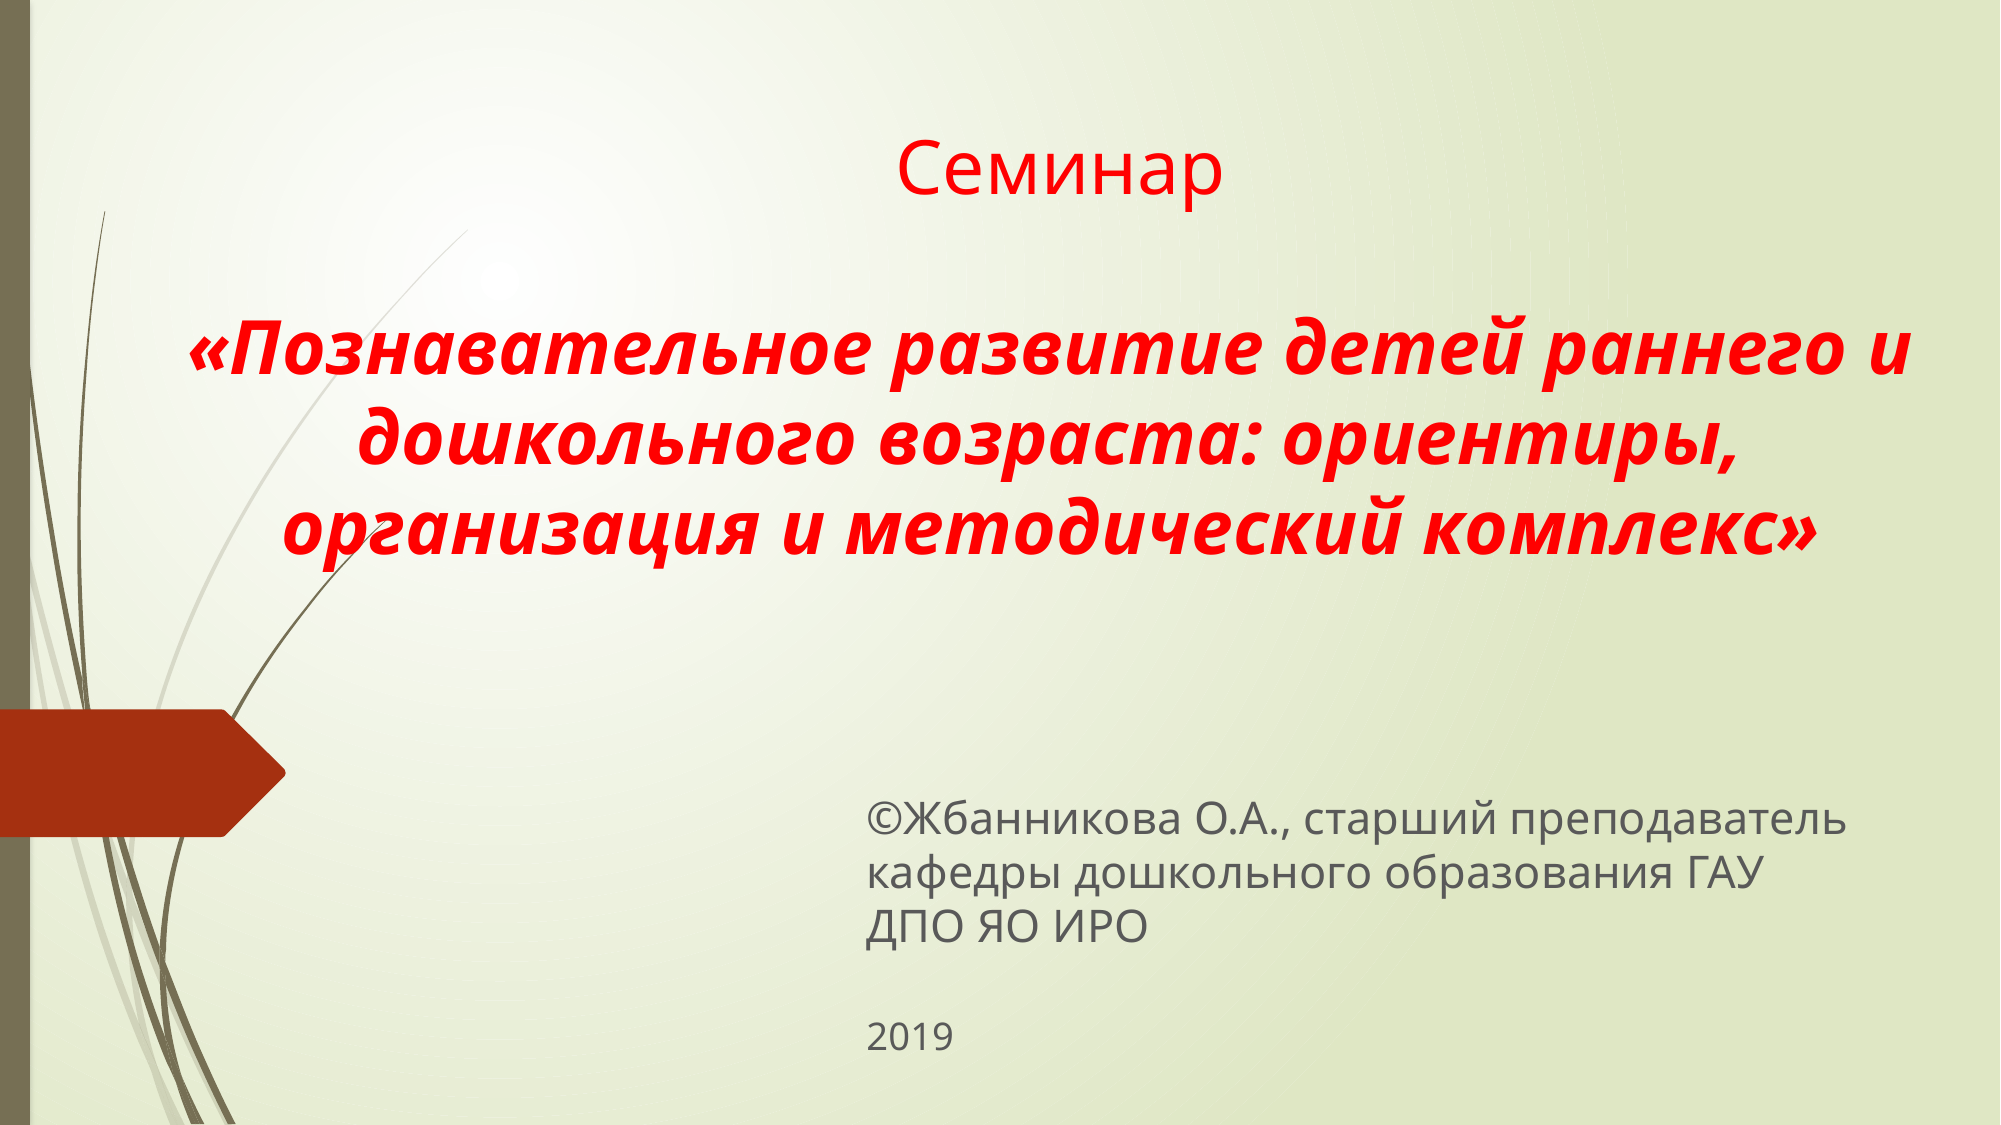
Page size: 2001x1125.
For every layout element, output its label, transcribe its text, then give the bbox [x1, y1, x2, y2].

subtitle ©Жбанникова О.А., старший преподаватель кафедры дошкольного образования ГАУ ДПО ЯО ИРО 2019 [851, 782, 1888, 1075]
title Семинар «Познавательное развитие детей раннего и дошкольного возраста: ориентиры, организация и методический комплекс» [140, 110, 1962, 757]
